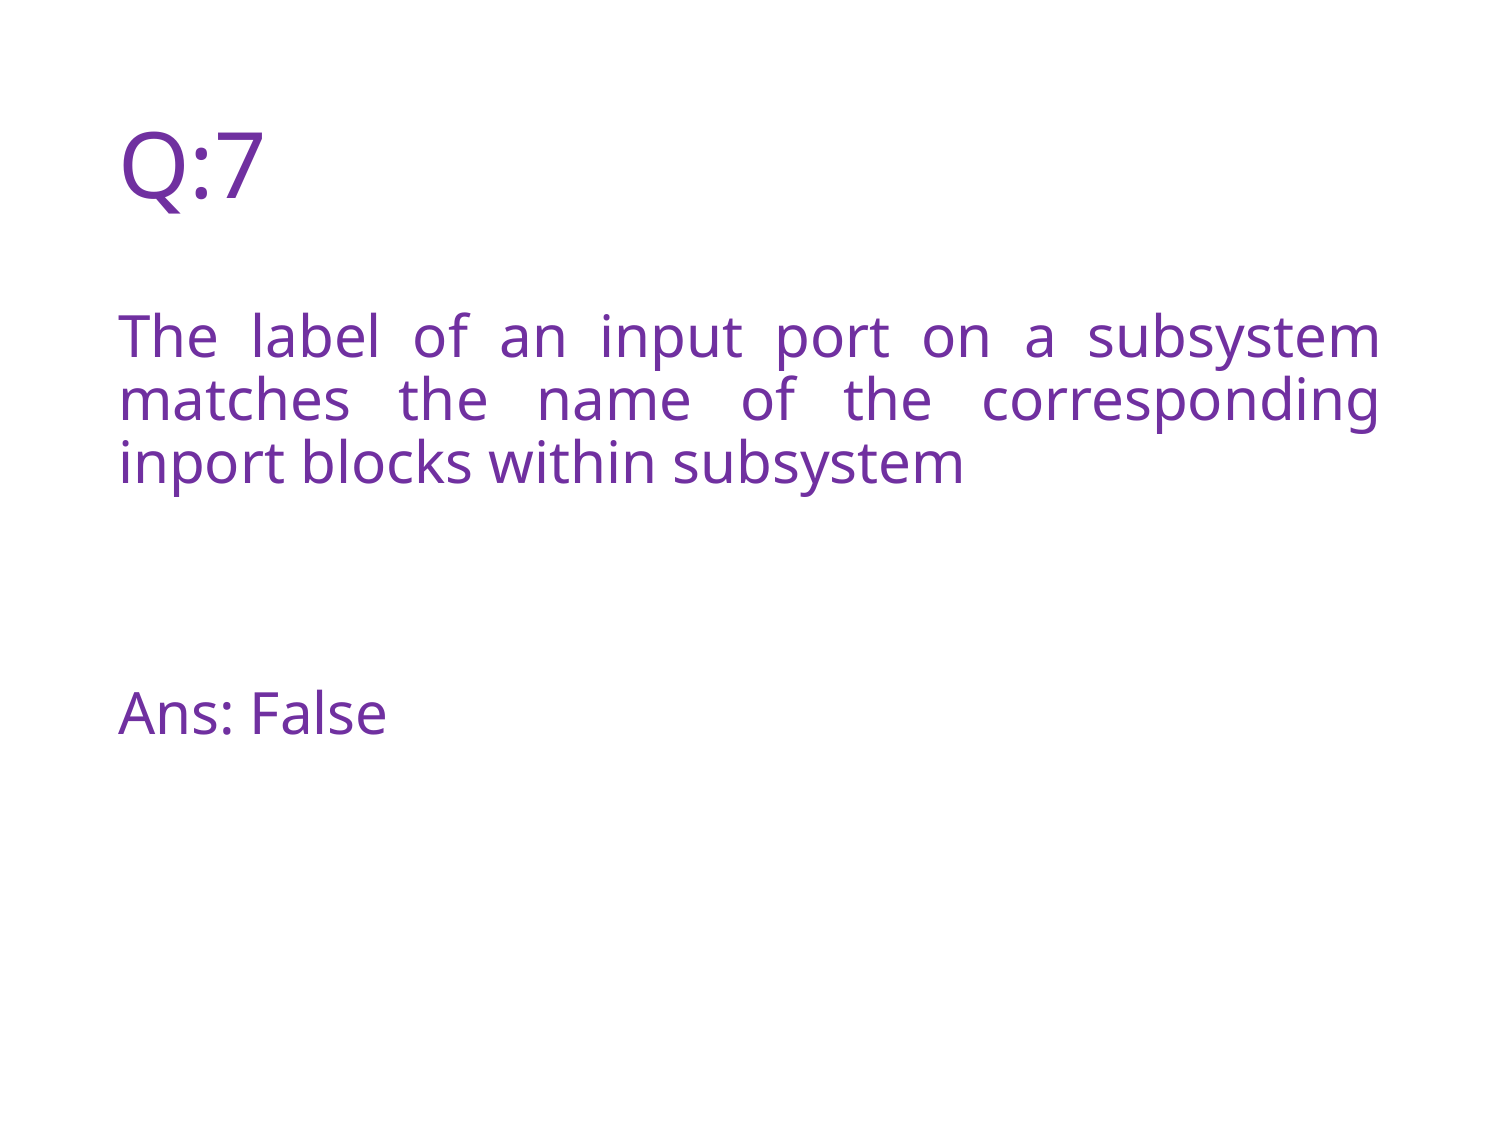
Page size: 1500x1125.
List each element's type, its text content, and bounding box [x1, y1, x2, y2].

list The label of an input port on a subsystem matches the name of the corresponding inport blocks within subsystem Ans: False [103, 299, 1397, 1014]
title Q:7 [103, 59, 1397, 278]
